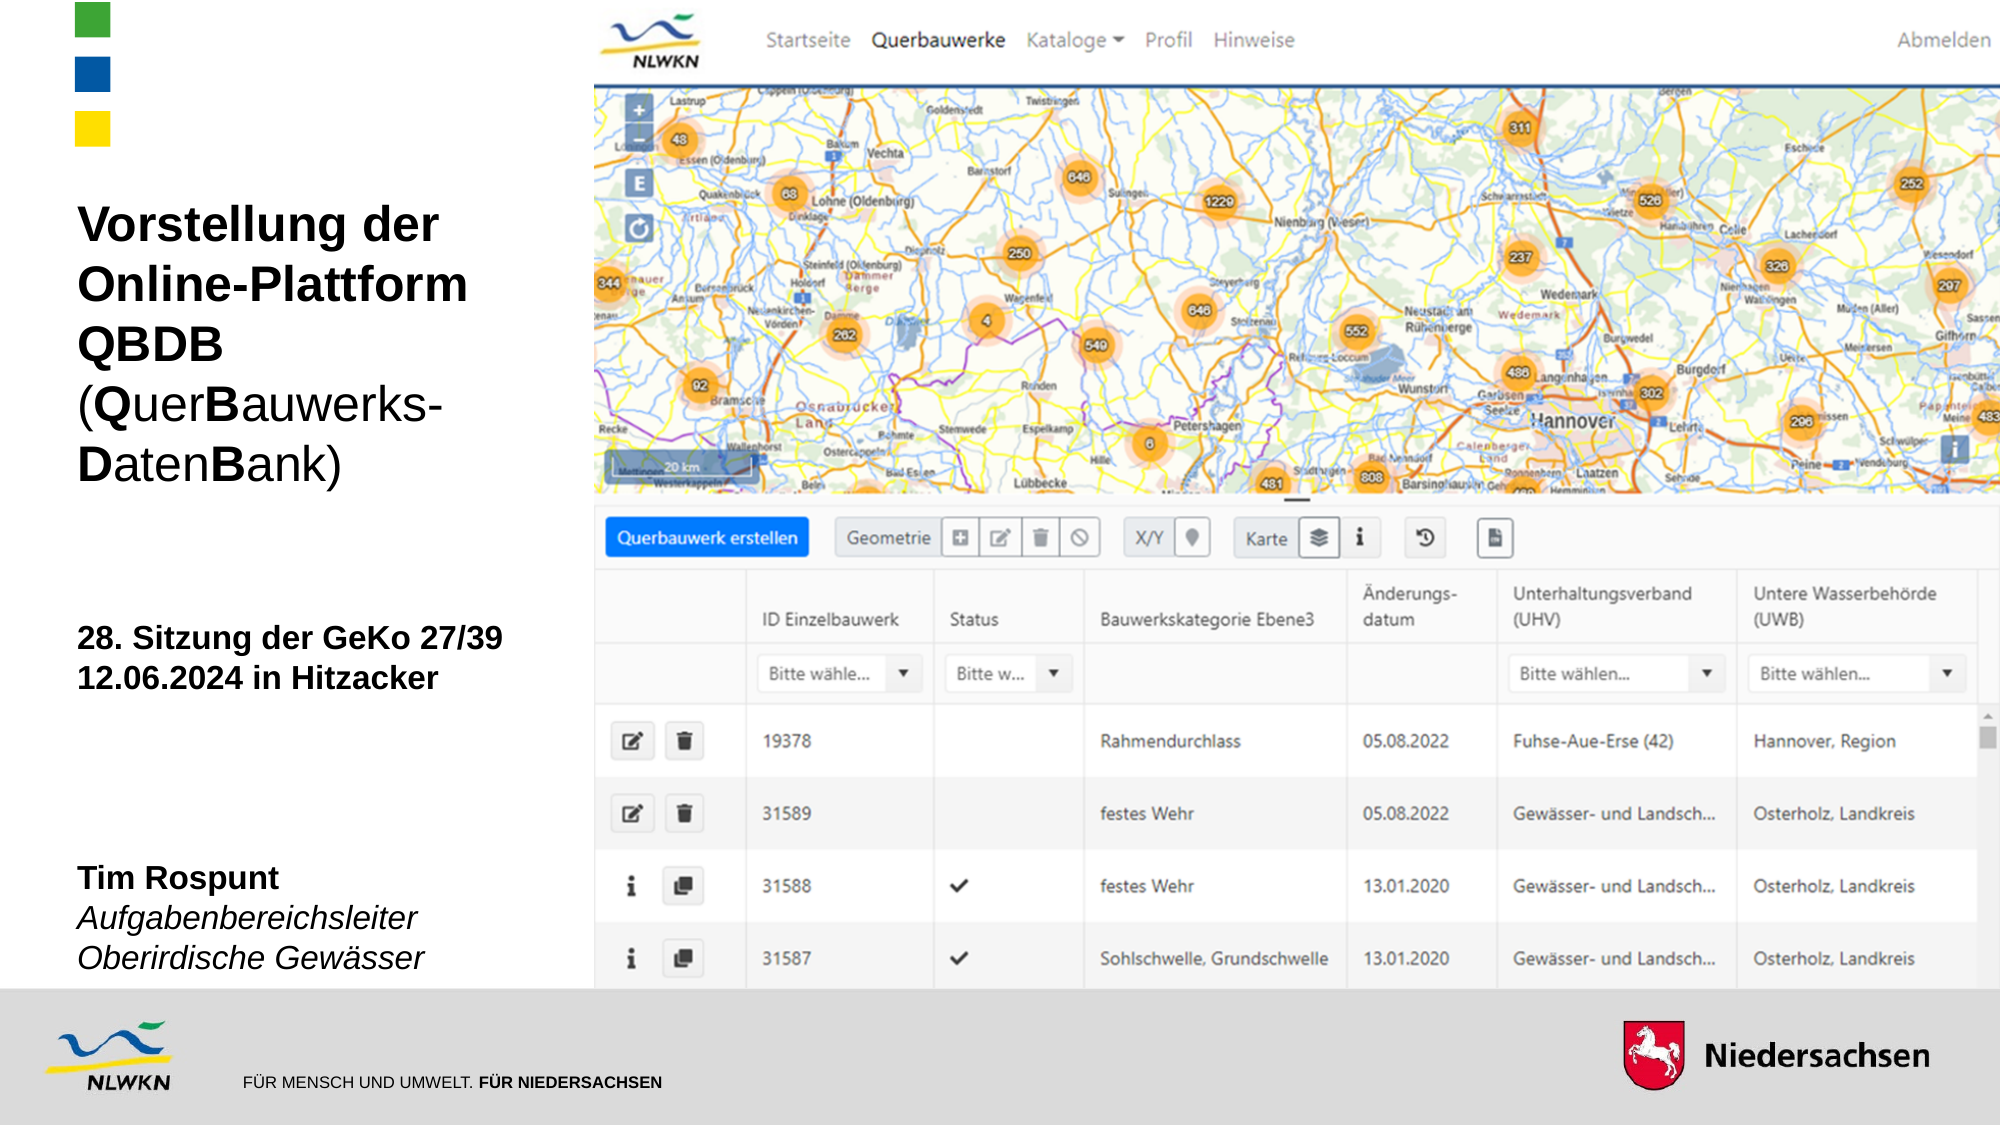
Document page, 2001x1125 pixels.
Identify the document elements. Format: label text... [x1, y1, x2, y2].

text_box 28. Sitzung der GeKo 27/39 12.06.2024 in Hitzacker Tim Rospunt Aufgabenbereichsleiter Oberirdische Gewässer [62, 609, 571, 984]
picture [0, 0, 2000, 1125]
text_box Vorstellung der Online-Plattform QBDB (QuerBauwerks-DatenBank) [62, 184, 594, 500]
